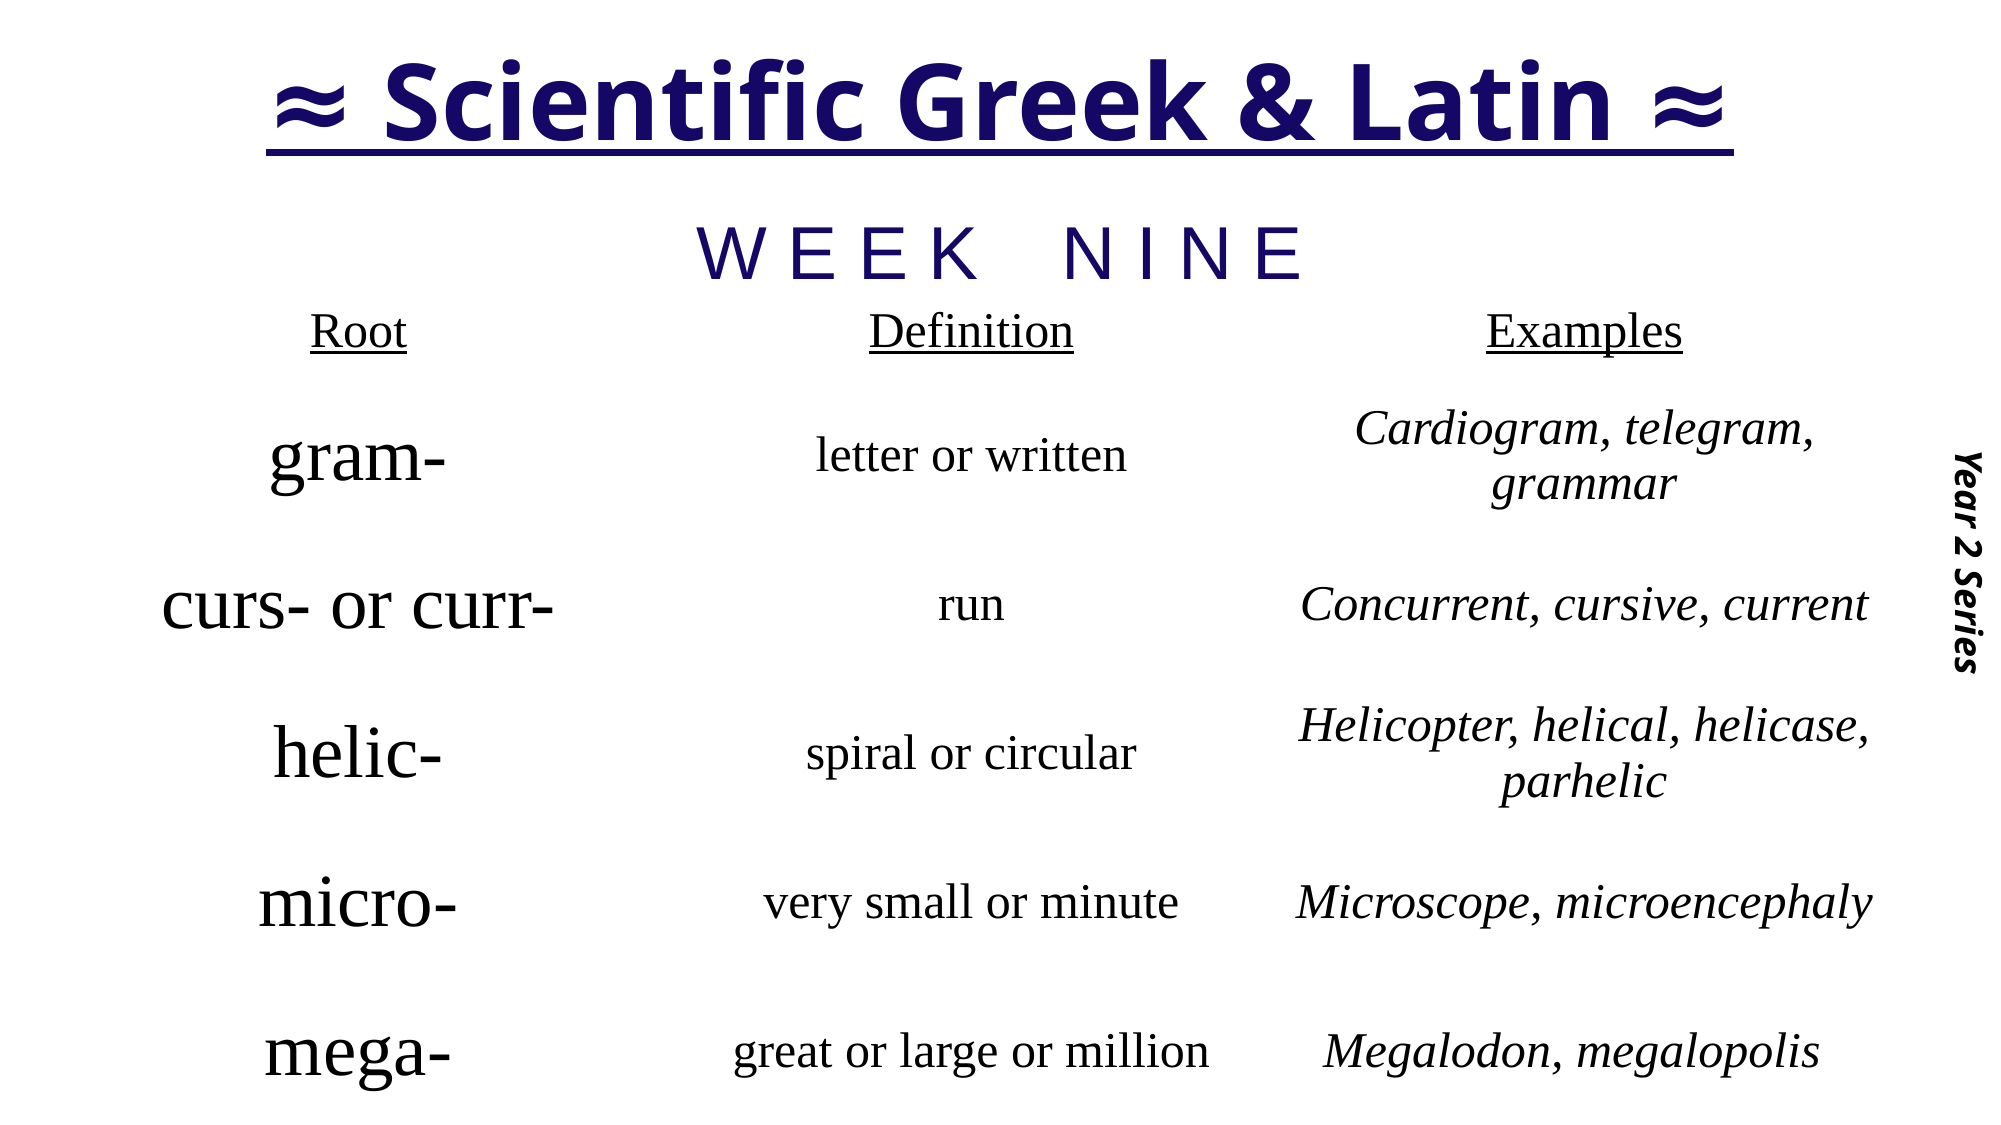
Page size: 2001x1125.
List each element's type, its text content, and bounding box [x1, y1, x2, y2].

table_cell micro- [52, 827, 665, 976]
table_cell spiral or circular [665, 678, 1278, 827]
table_cell run [665, 529, 1278, 678]
title ≈ Scientific Greek & Latin ≈ [249, 0, 1750, 197]
text_box Year 2 Series [1924, 0, 2000, 1125]
table_header Definition [665, 298, 1278, 380]
table_header Examples [1278, 298, 1891, 380]
table_cell Cardiogram, telegram, grammar [1278, 380, 1891, 529]
table_cell letter or written [665, 380, 1278, 529]
text_box W E E K N I N E [249, 197, 1750, 298]
table_cell gram- [52, 380, 665, 529]
table_cell Helicopter, helical, helicase, parhelic [1278, 678, 1891, 827]
table_cell helic- [52, 678, 665, 827]
table_header Root [52, 298, 665, 380]
table_cell Megalodon, megalopolis [1278, 976, 1891, 1125]
table_cell very small or minute [665, 827, 1278, 976]
table_cell Microscope, microencephaly [1278, 827, 1891, 976]
table_cell mega- [52, 976, 665, 1125]
table_cell curs- or curr- [52, 529, 665, 678]
table_cell Concurrent, cursive, current [1278, 529, 1891, 678]
table_cell great or large or million [665, 976, 1278, 1125]
